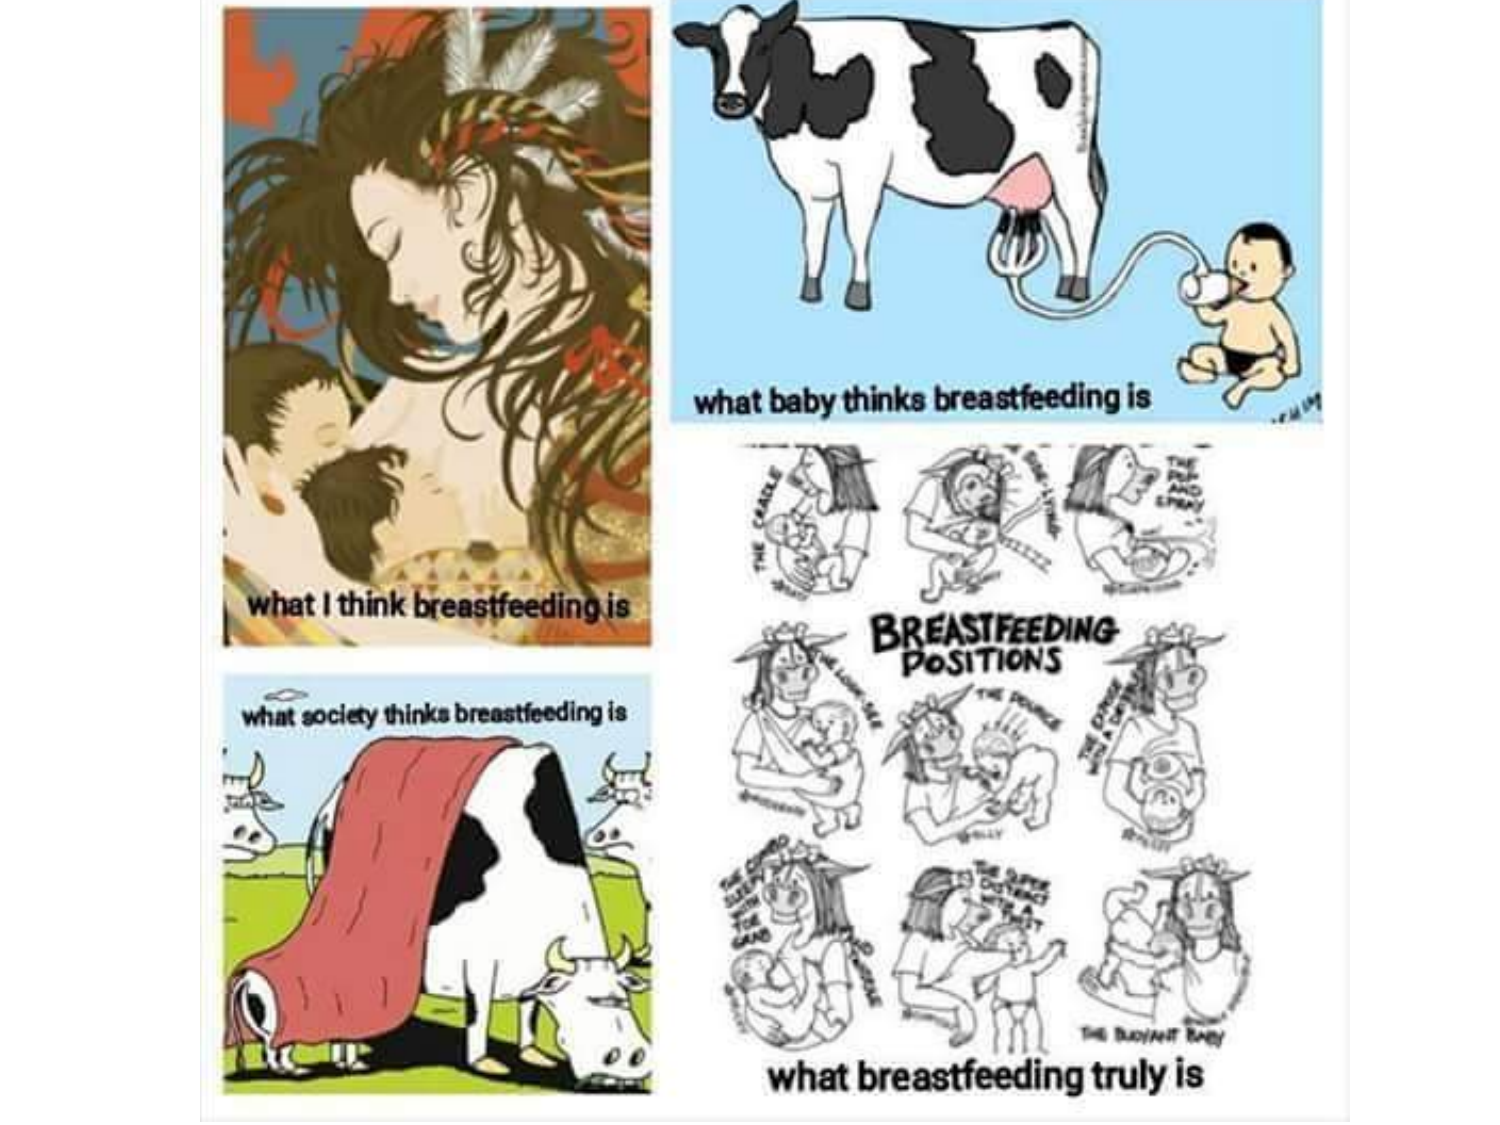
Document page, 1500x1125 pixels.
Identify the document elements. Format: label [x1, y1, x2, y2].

list [199, 0, 1351, 1122]
